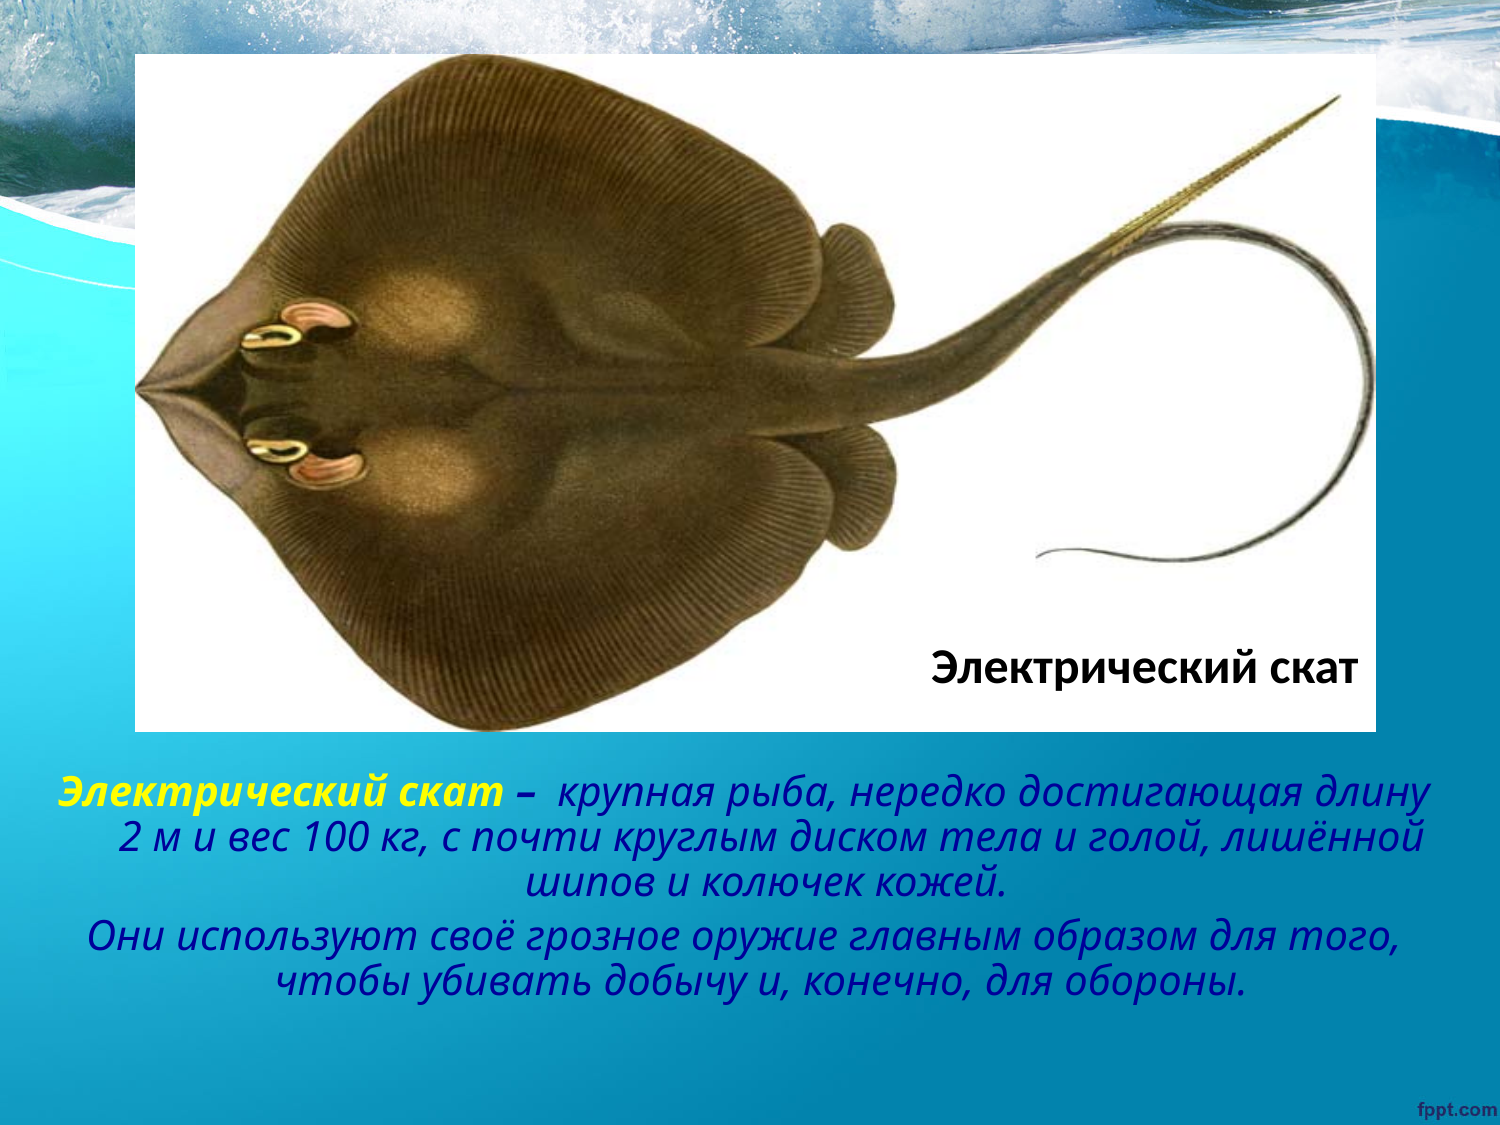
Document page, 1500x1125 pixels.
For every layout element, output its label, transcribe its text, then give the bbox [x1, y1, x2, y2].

picture [1419, 1103, 1423, 1116]
picture [1438, 1106, 1445, 1118]
picture [0, 0, 1500, 1125]
picture [1460, 1107, 1465, 1115]
list Электрический скат – крупная рыба, нередко достигающая длину 2 м и вес 100 кг, с почти круглым диском тела и голой, лишённой шипов и колючек кожей. Они используют своё грозное оружие главным образом для того, чтобы убивать добычу и, конечно, для обороны. [29, 763, 1460, 1059]
